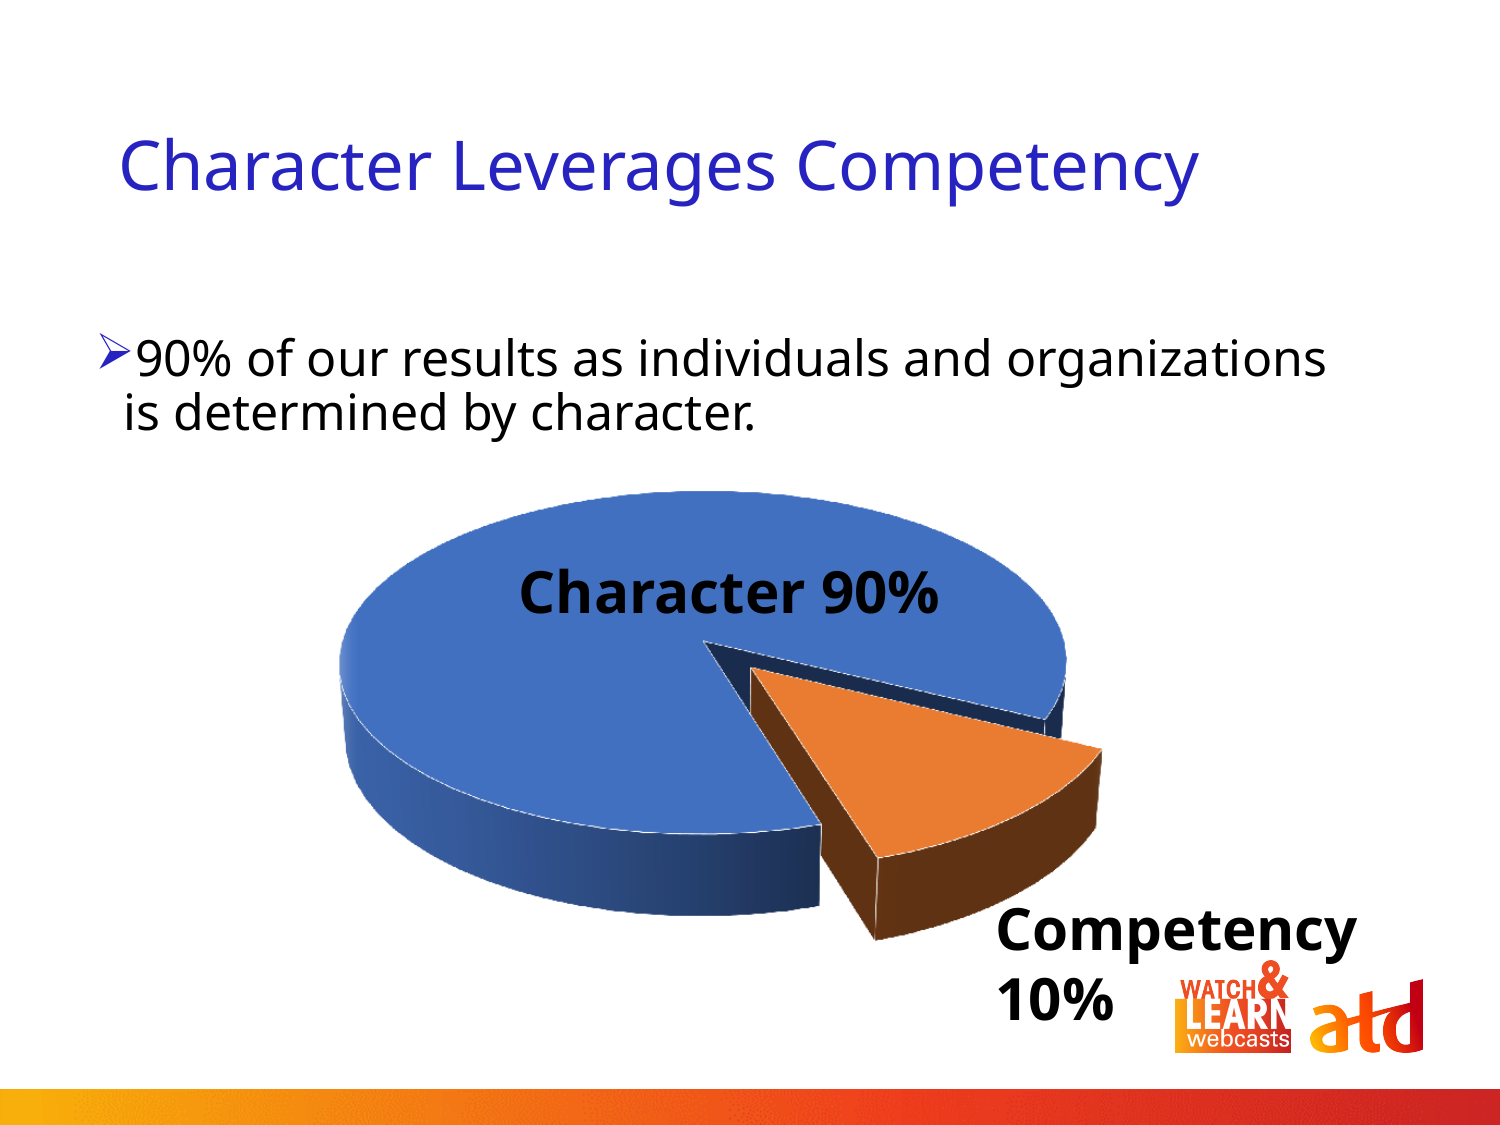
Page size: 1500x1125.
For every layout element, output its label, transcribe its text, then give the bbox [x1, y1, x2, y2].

picture [0, 1089, 1500, 1125]
text_box 90% of our results as individuals and organizations is determined by character. [80, 250, 1357, 537]
picture [1175, 1040, 1291, 1053]
text_box Competency 10% [1152, 885, 1477, 1040]
title Character Leverages Competency [103, 59, 1397, 278]
picture [1310, 1040, 1423, 1053]
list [284, 392, 1152, 1076]
